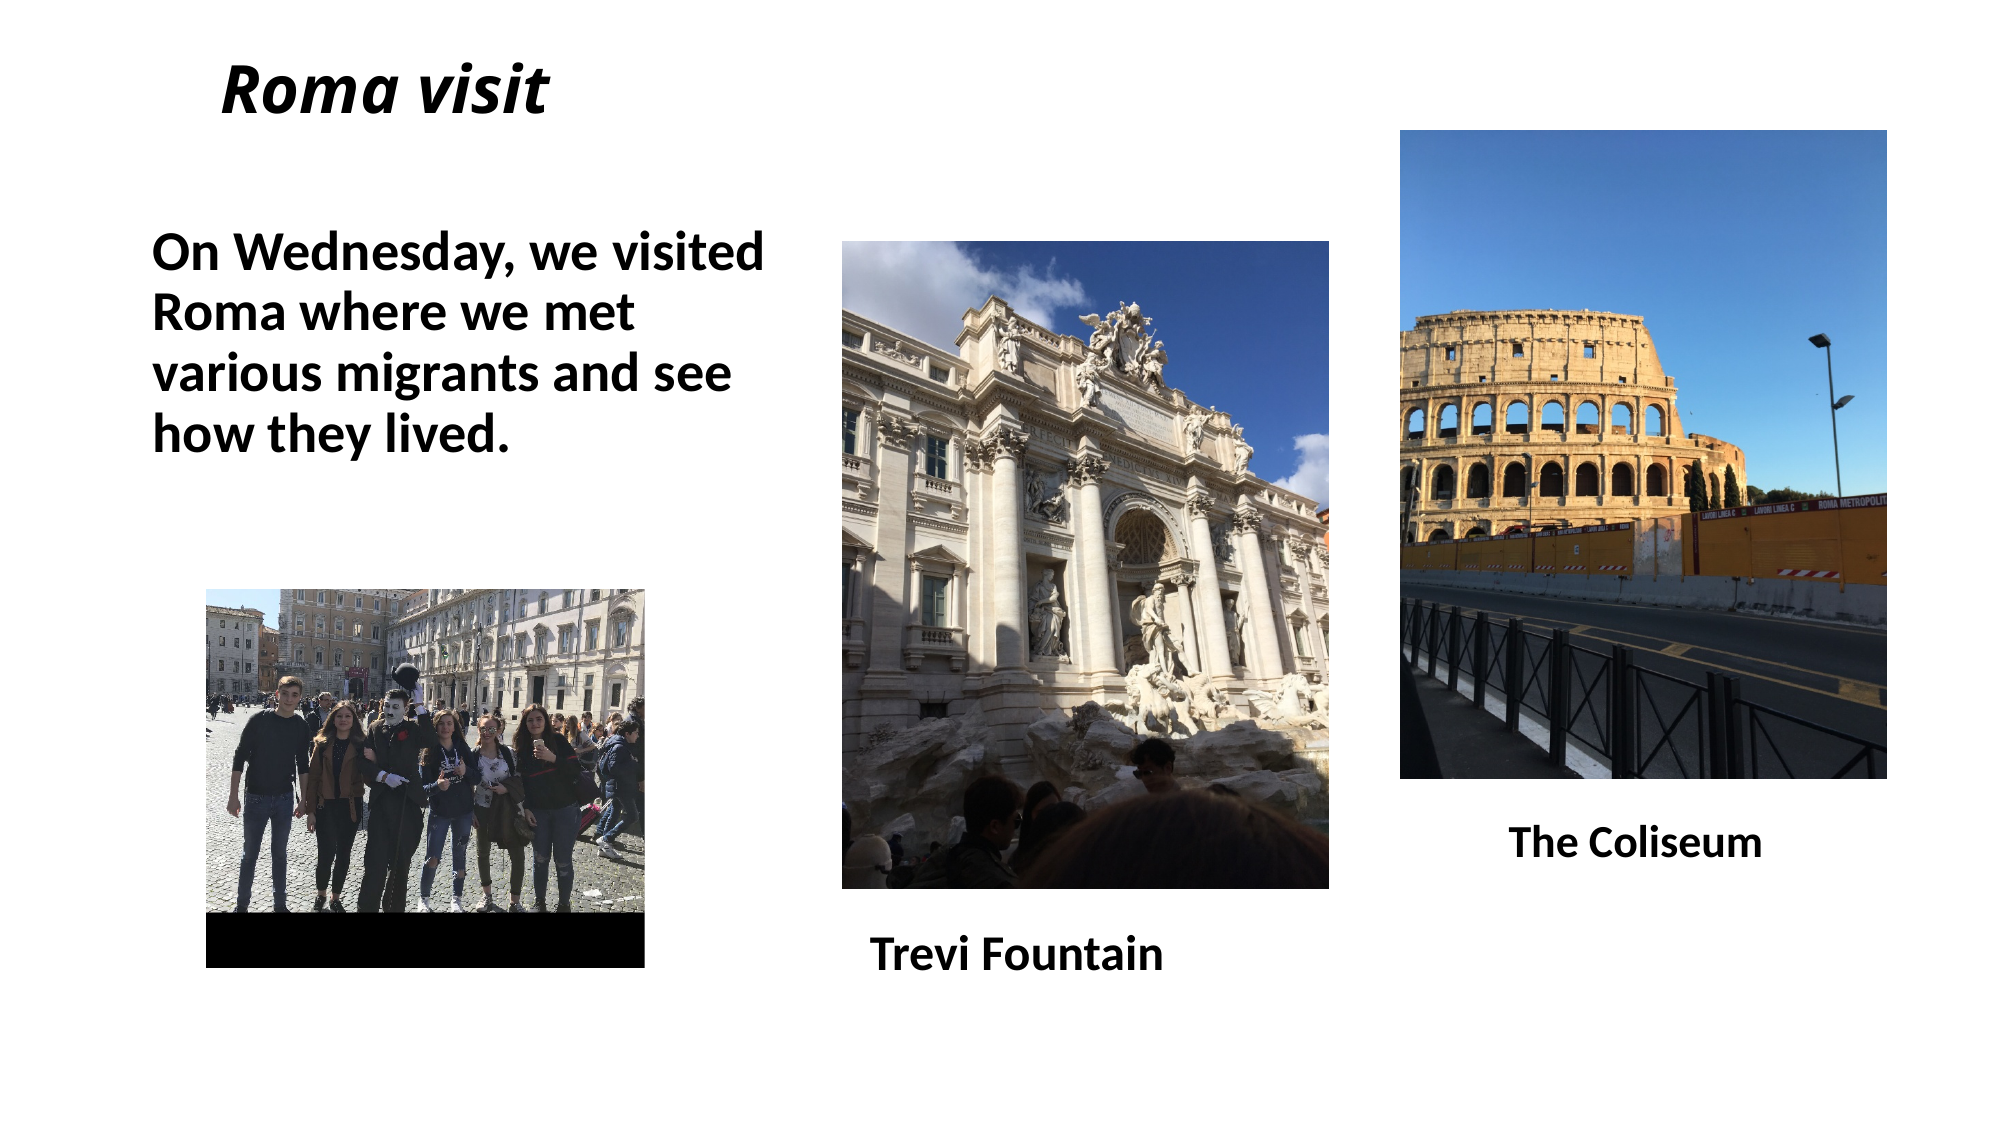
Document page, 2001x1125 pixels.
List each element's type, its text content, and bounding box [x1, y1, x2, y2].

picture [1400, 130, 1887, 779]
picture [0, 589, 645, 968]
title Roma visit [205, 29, 728, 136]
picture [842, 241, 1329, 889]
list On Wednesday, we visited Roma where we met various migrants and see how they lived. [137, 213, 783, 963]
text_box Trevi Fountain [854, 912, 1401, 988]
text_box The Coliseum [1493, 804, 1794, 874]
